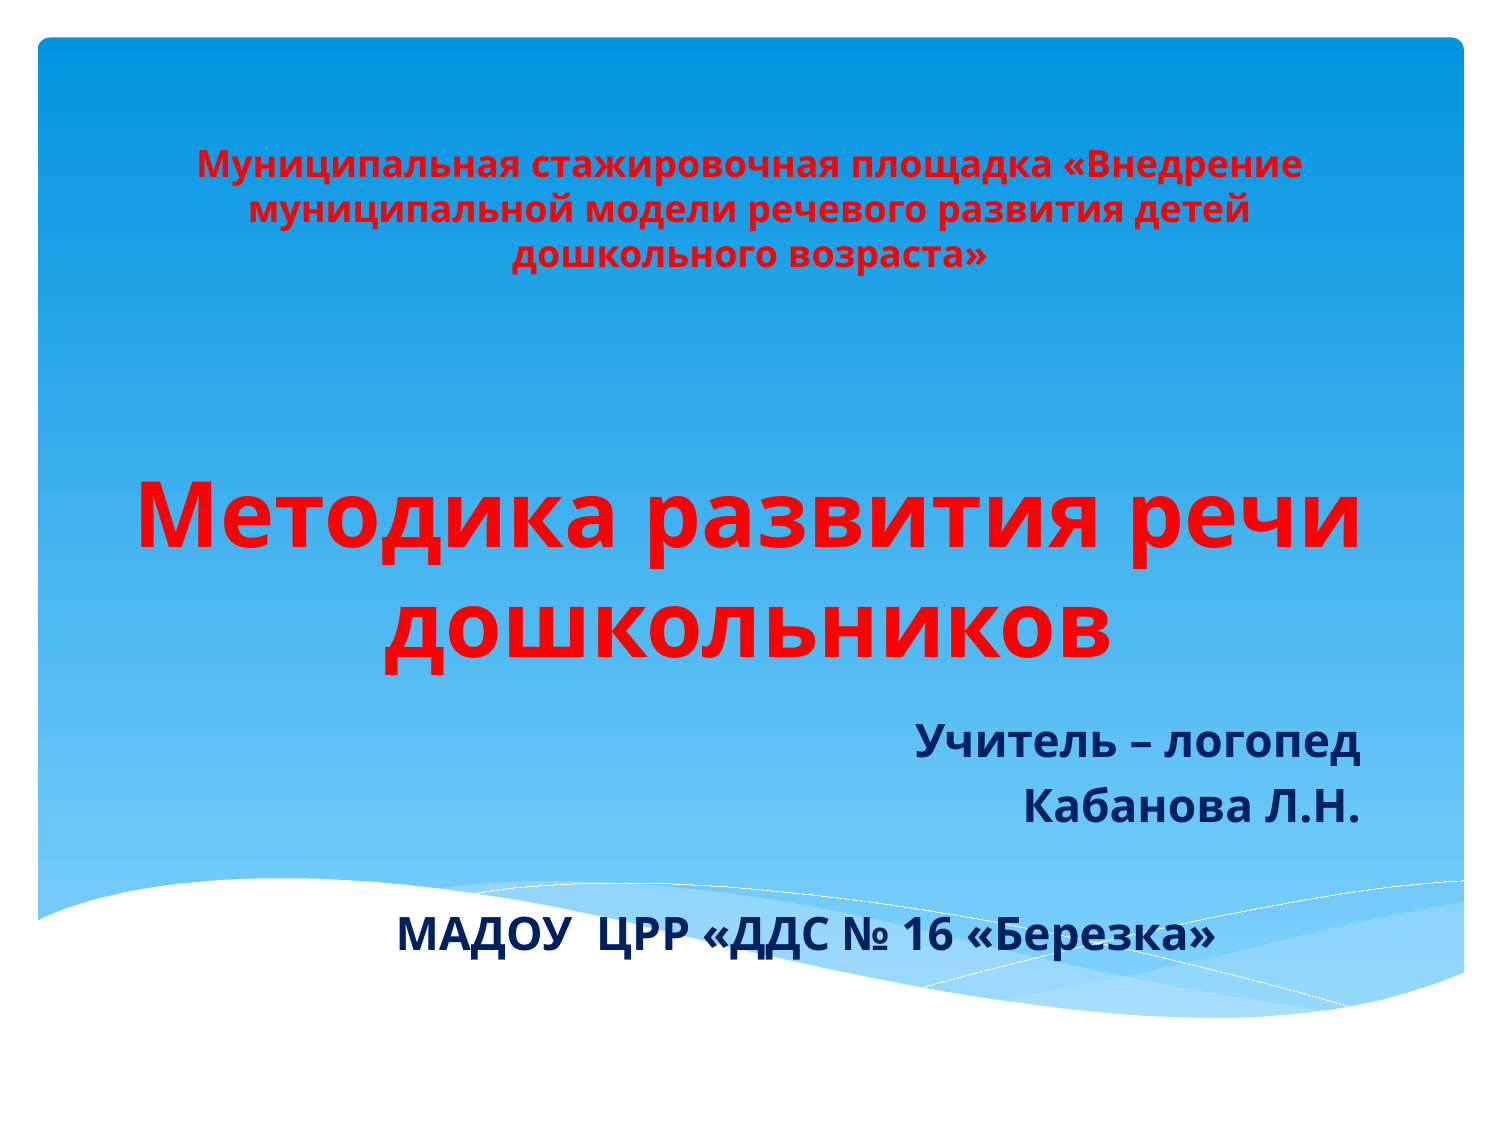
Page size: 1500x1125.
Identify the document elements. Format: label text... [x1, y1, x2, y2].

title Муниципальная стажировочная площадка «Внедрение муниципальной модели речевого развития детей дошкольного возраста» Методика развития речи дошкольников [112, 78, 1388, 684]
subtitle Учитель – логопед Кабанова Л.Н. МАДОУ ЦРР «ДДС № 16 «Березка» [225, 704, 1388, 1024]
